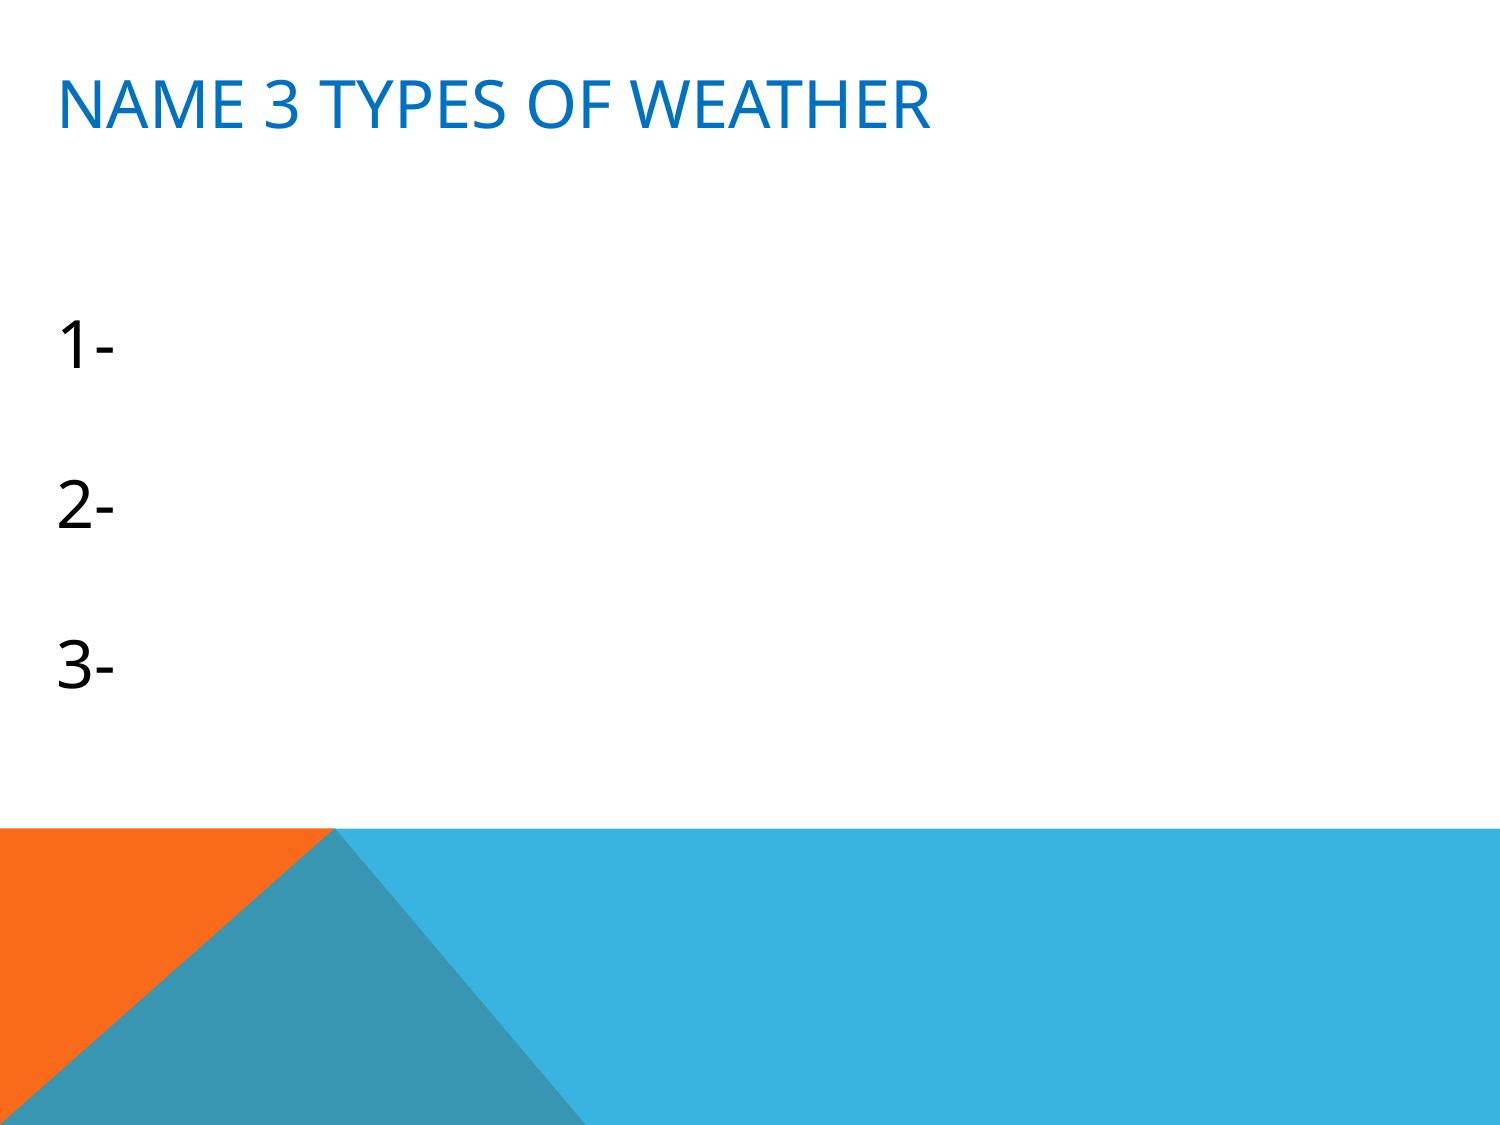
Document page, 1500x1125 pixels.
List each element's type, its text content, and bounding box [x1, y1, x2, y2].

text_box NAME 3 TYPES OF WEATHER 1- 2- 3- [41, 54, 1436, 1125]
